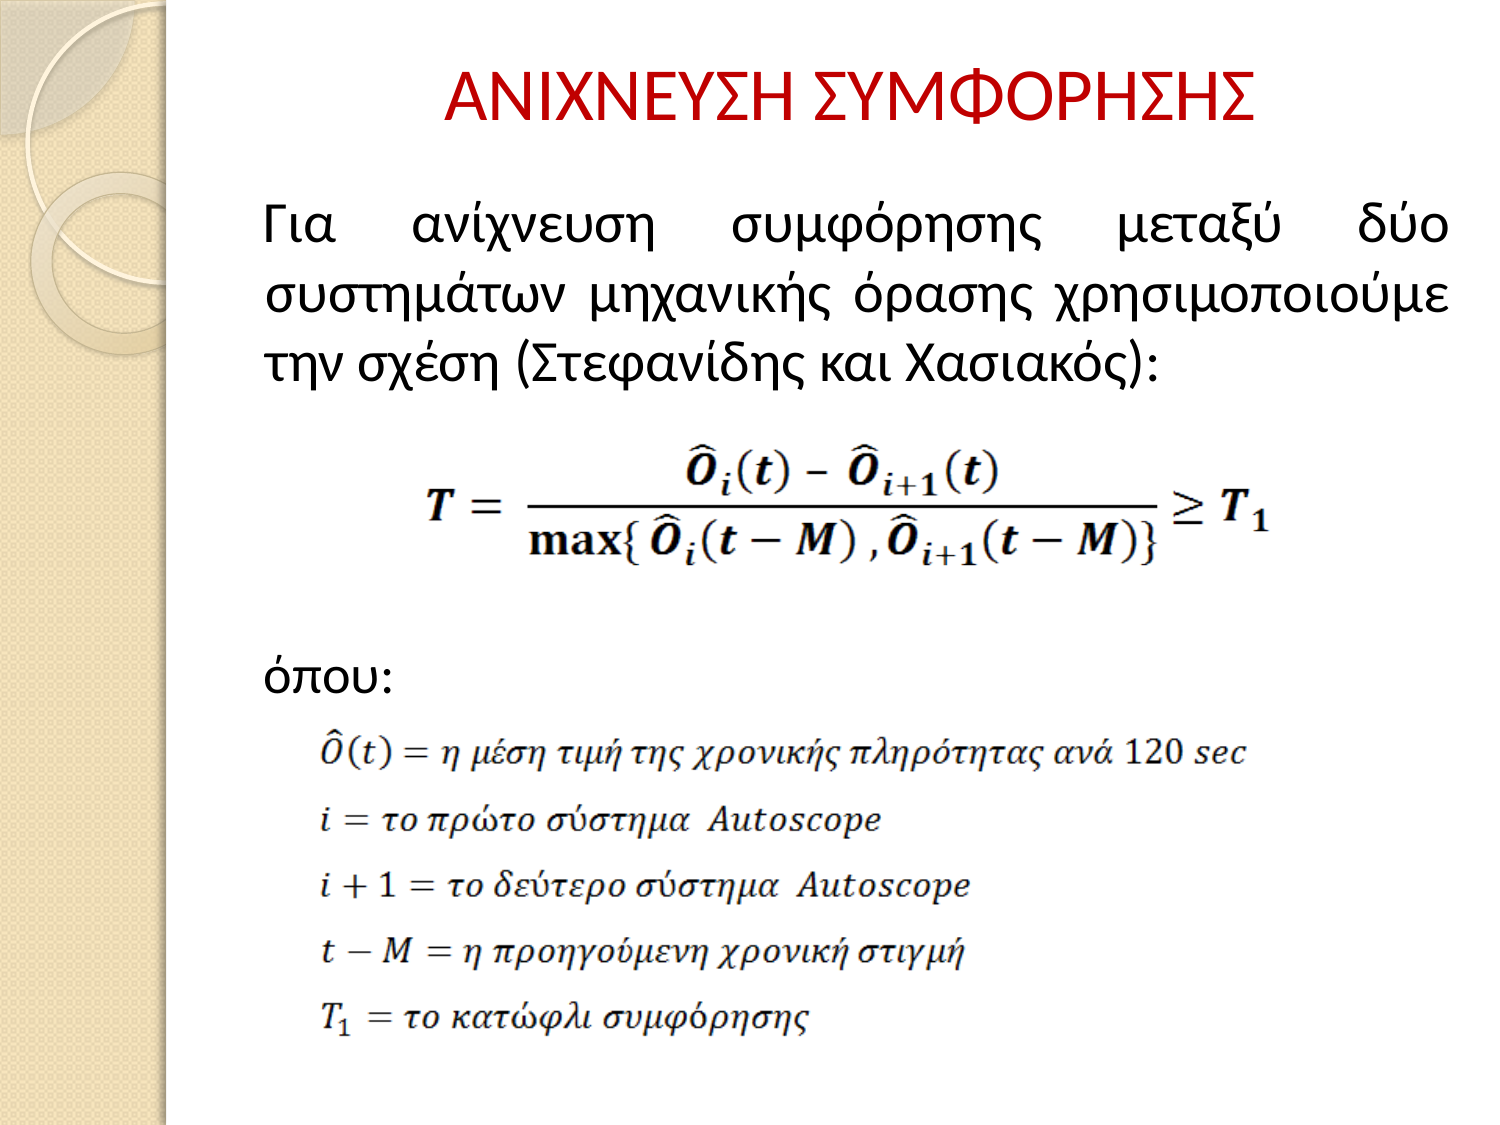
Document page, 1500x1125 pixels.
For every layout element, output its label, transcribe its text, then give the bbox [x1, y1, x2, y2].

title ΑΝΙΧΝΕΥΣΗ ΣΥΜΦΟΡΗΣΗΣ [235, 1, 1466, 176]
picture [426, 439, 1305, 599]
picture [310, 720, 1261, 1045]
list Για ανίχνευση συμφόρησης μεταξύ δύο συστημάτων μηχανικής όρασης χρησιμοποιούμε την σχέση (Στεφανίδης και Χασιακός): όπου: [235, 176, 1466, 965]
